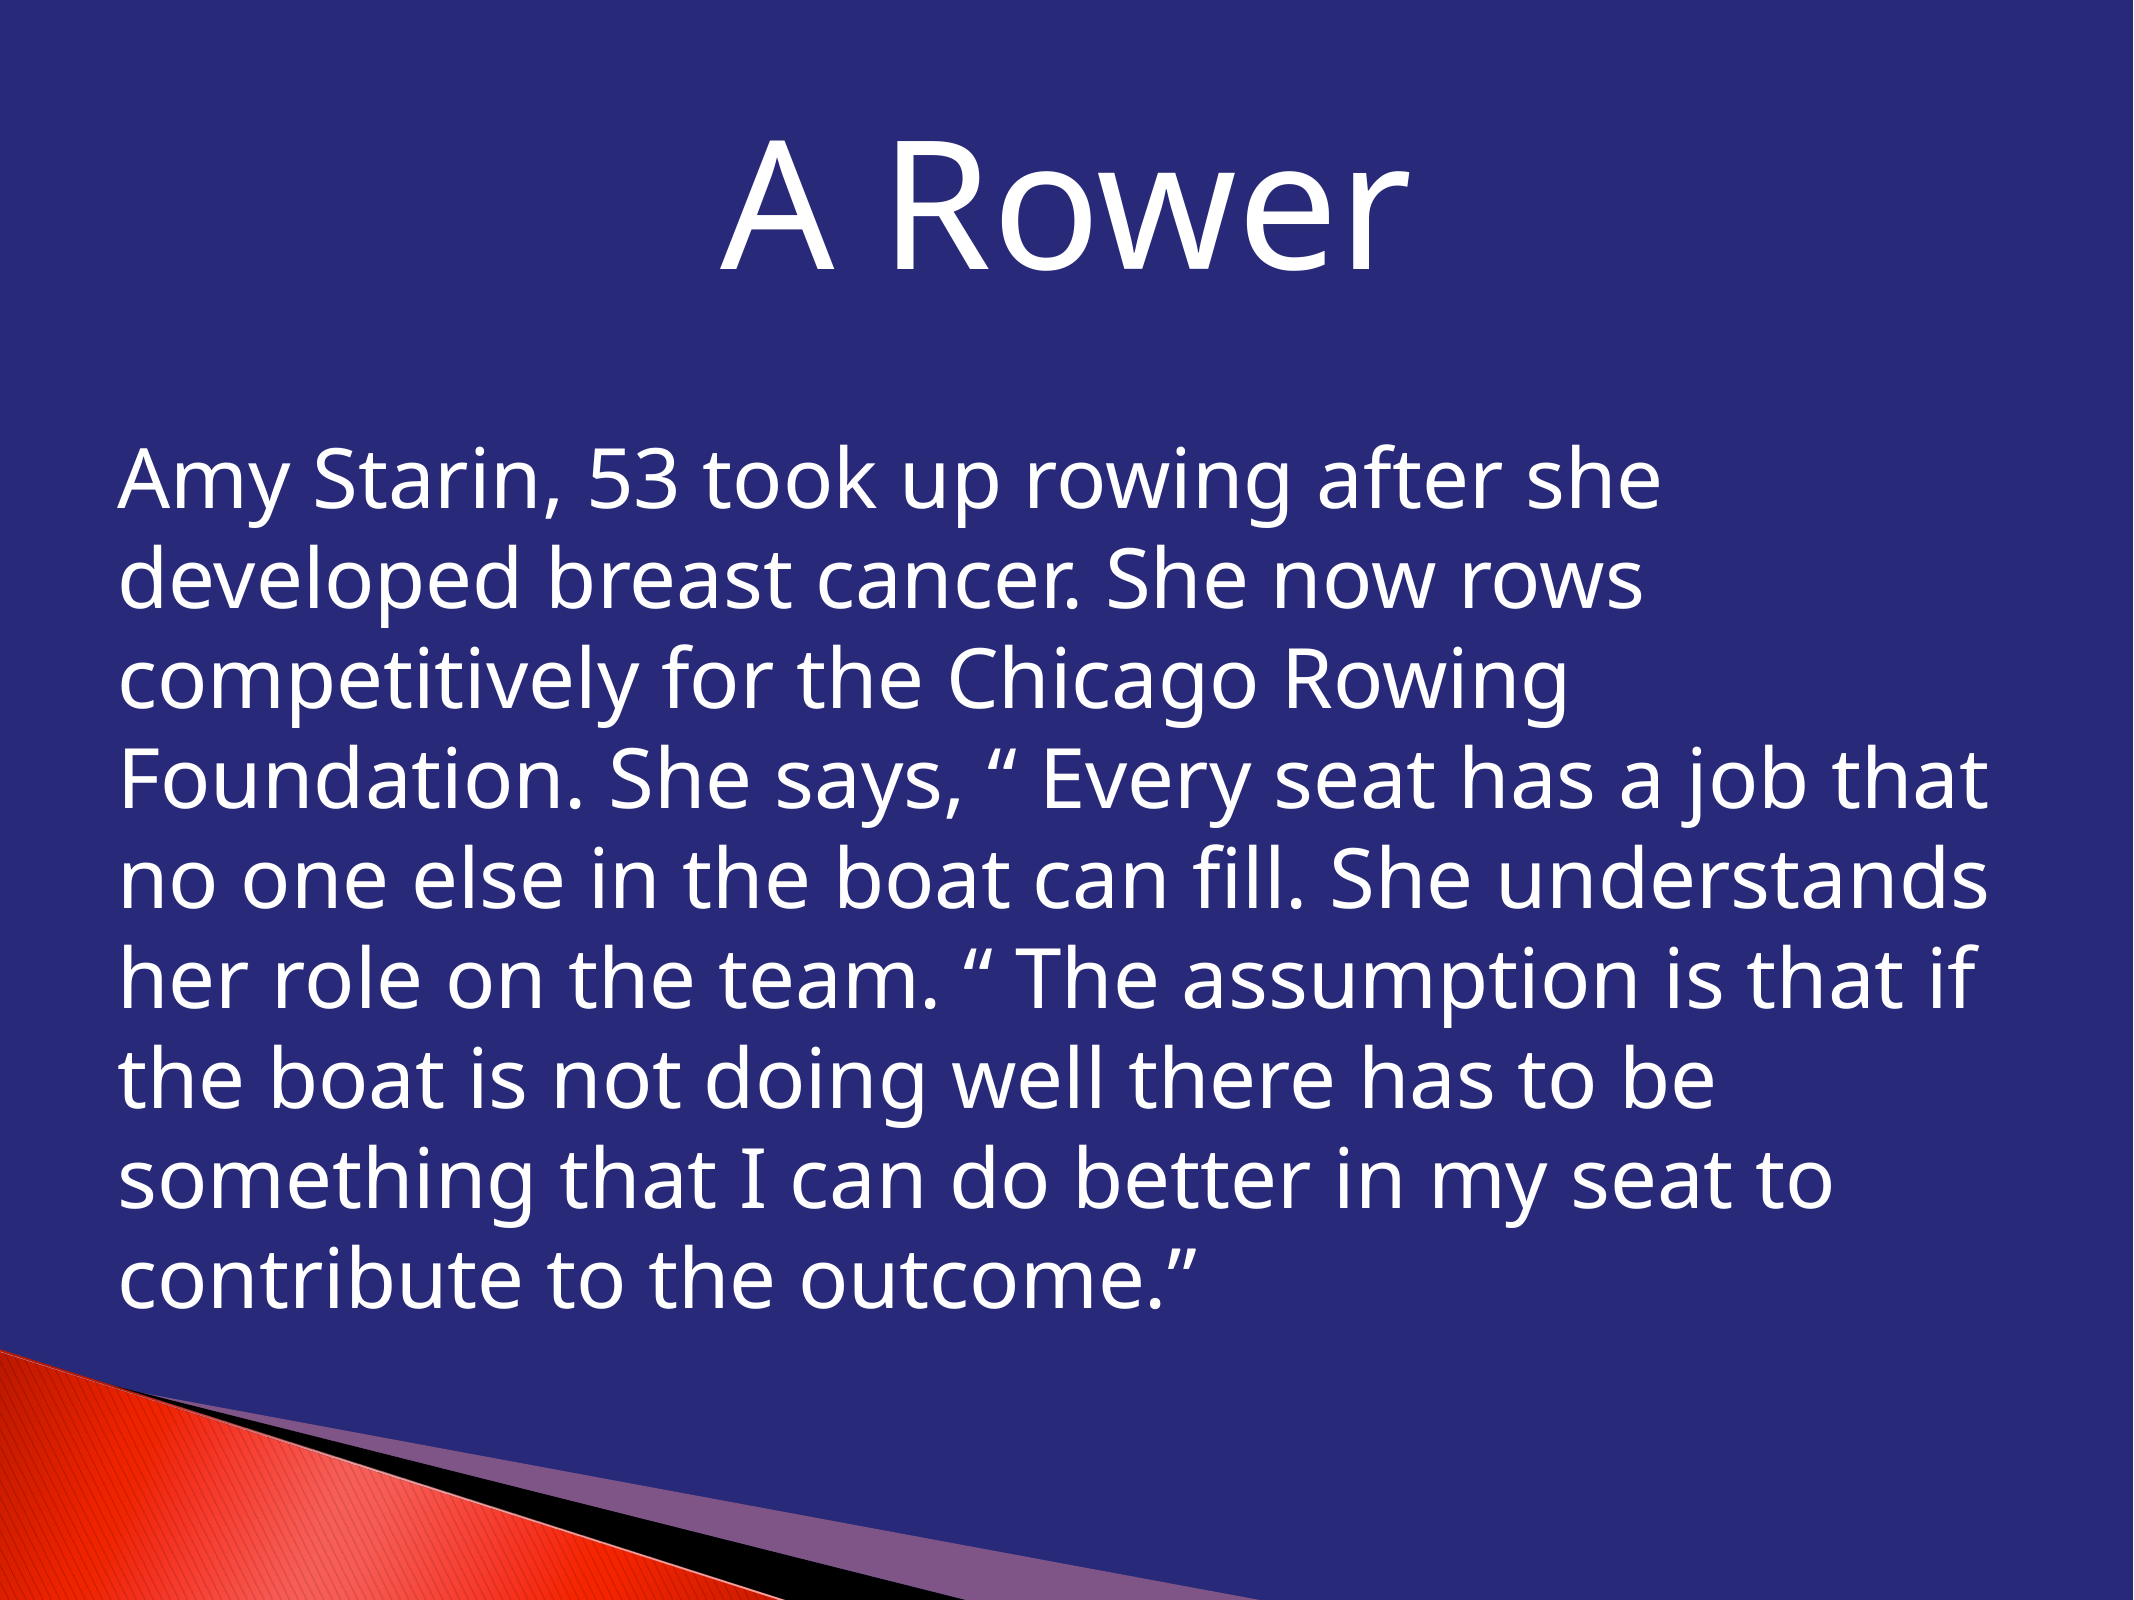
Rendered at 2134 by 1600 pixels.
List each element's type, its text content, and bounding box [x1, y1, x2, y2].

picture [0, 1348, 793, 1600]
title A Rower [106, 63, 2028, 271]
list Amy Starin, 53 took up rowing after she developed breast cancer. She now rows competitively for the Chicago Rowing Foundation. She says, “ Every seat has a job that no one else in the boat can fill. She understands her role on the team. “ The assumption is that if the boat is not doing well there has to be something that I can do better in my seat to contribute to the outcome.” [106, 271, 2028, 1329]
